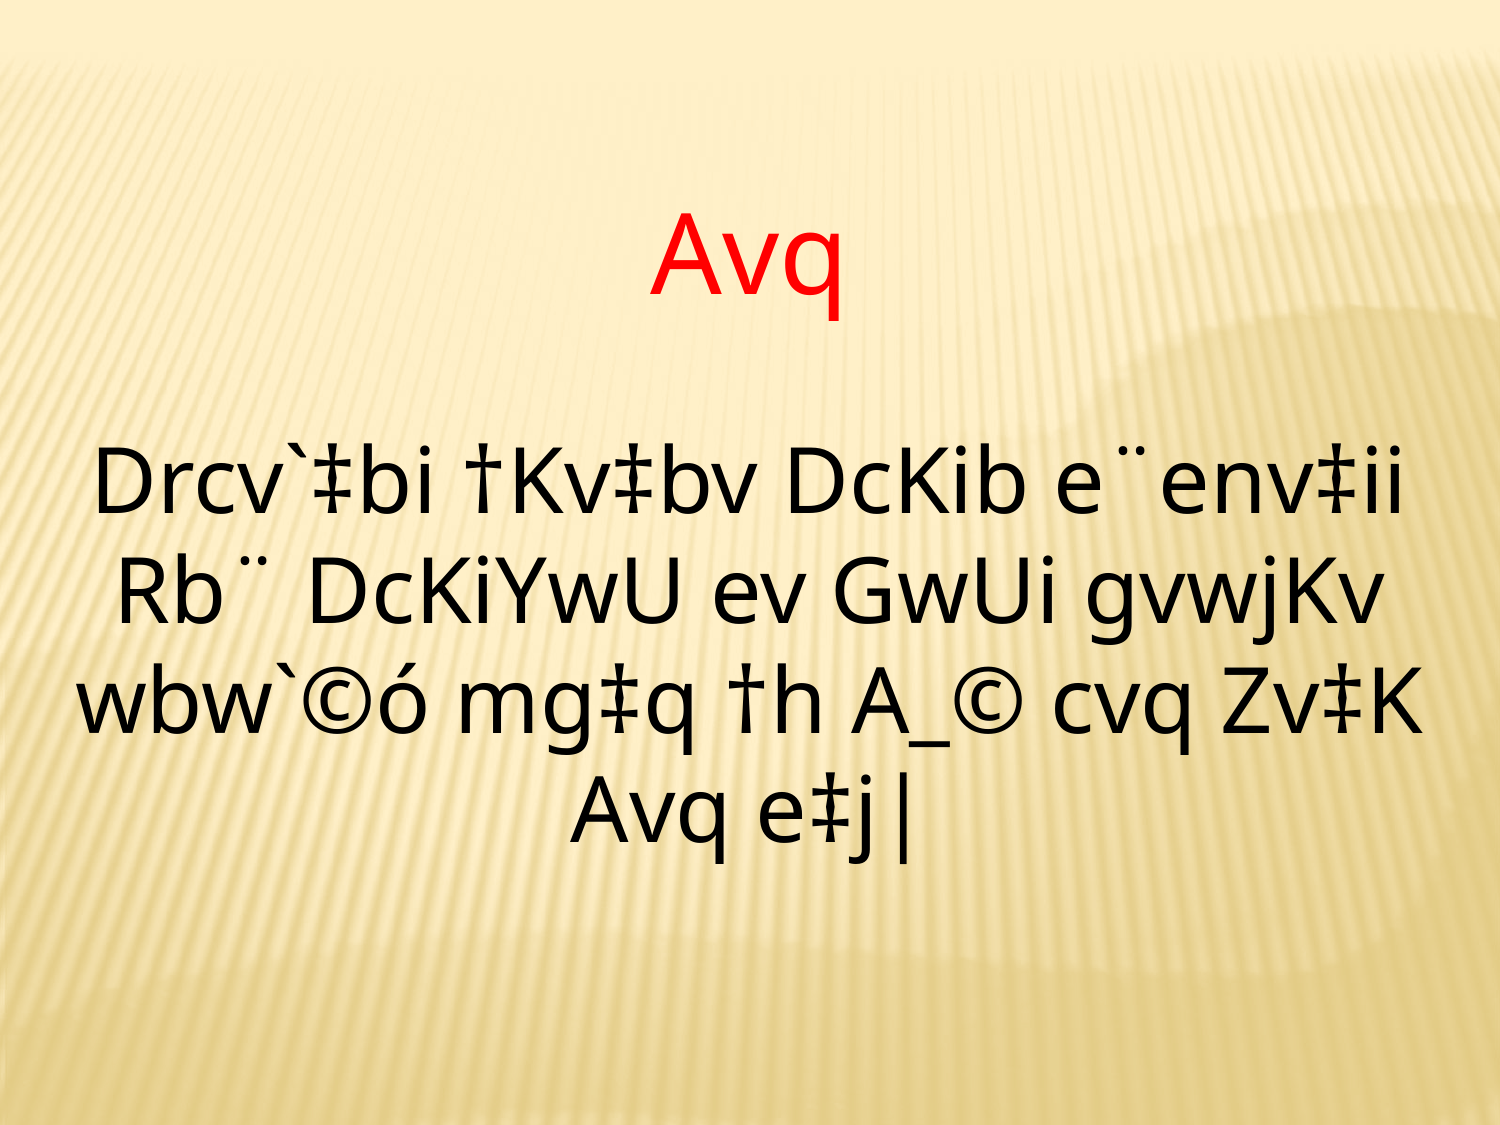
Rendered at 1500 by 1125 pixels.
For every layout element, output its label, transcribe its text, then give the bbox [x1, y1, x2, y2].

text_box Drcv`‡bi †Kv‡bv DcKib e¨env‡ii Rb¨ DcKiYwU ev GwUi gvwjKv wbw`©ó mg‡q †h A_© cvq Zv‡K Avq e‡j| [0, 414, 1500, 869]
text_box Avq [0, 174, 1500, 325]
